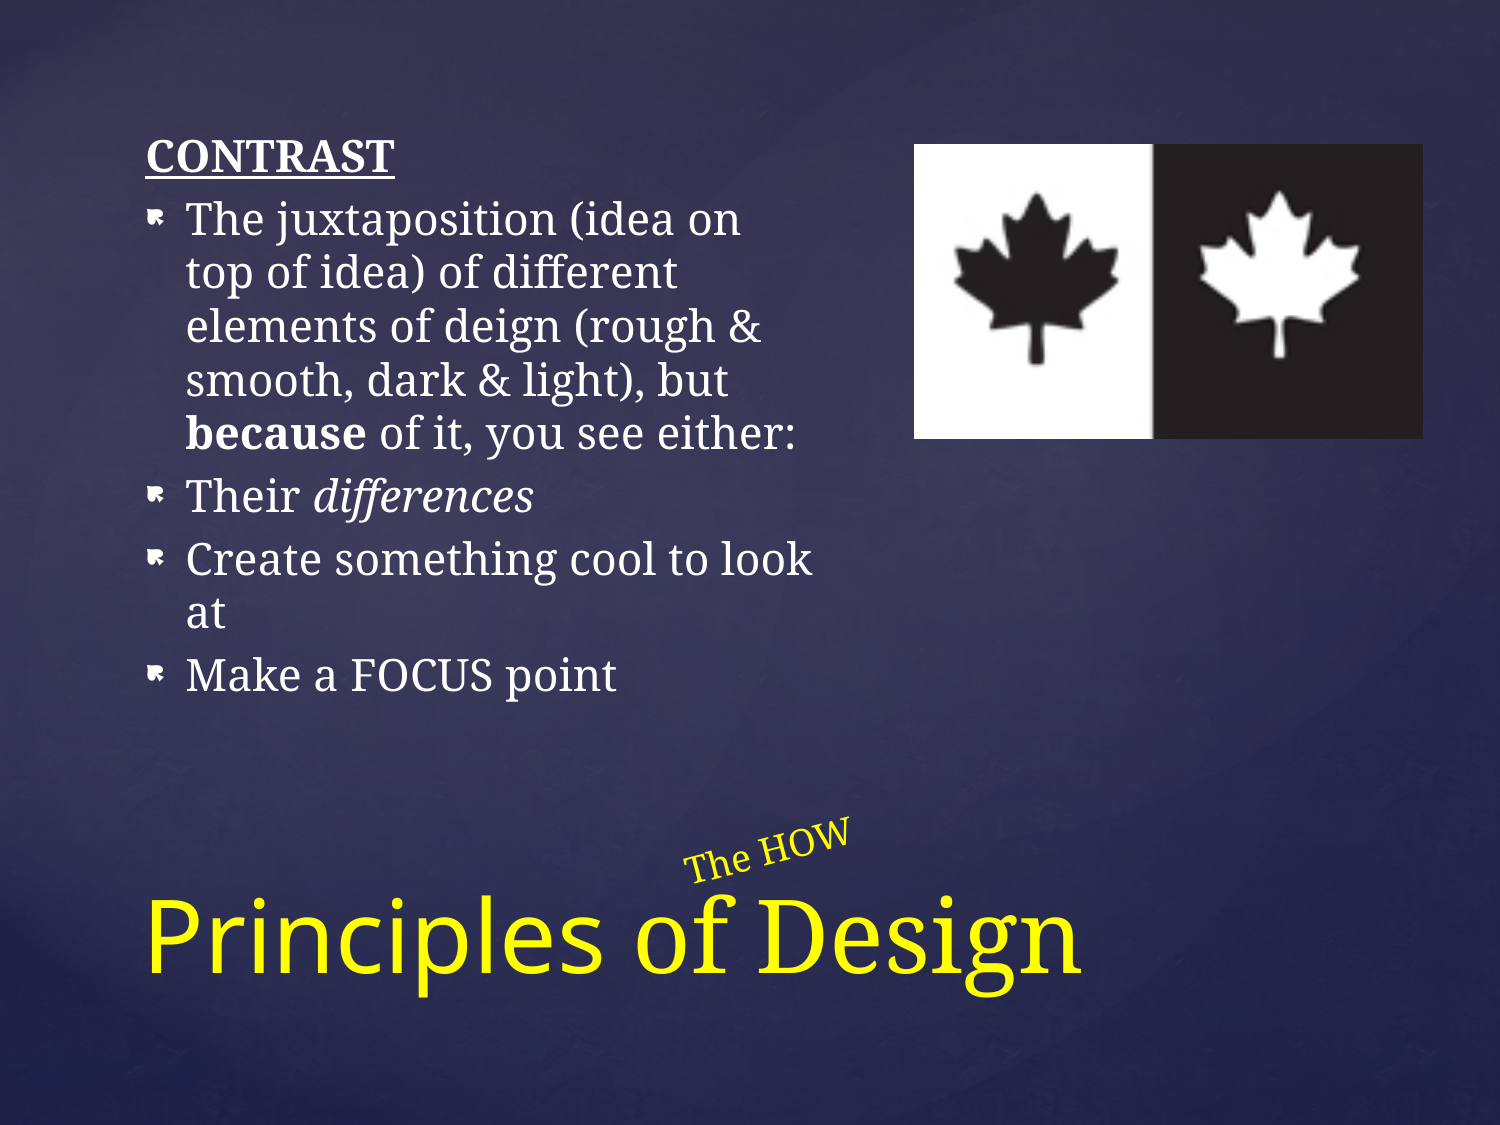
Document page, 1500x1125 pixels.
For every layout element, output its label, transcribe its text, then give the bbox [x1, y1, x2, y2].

list CONTRAST The juxtaposition (idea on top of idea) of different elements of deign (rough & smooth, dark & light), but because of it, you see either: Their differences Create something cool to look at Make a FOCUS point [127, 114, 837, 714]
text_box The HOW [578, 773, 960, 927]
title Principles of Design [127, 851, 1365, 1002]
picture [913, 143, 1423, 439]
